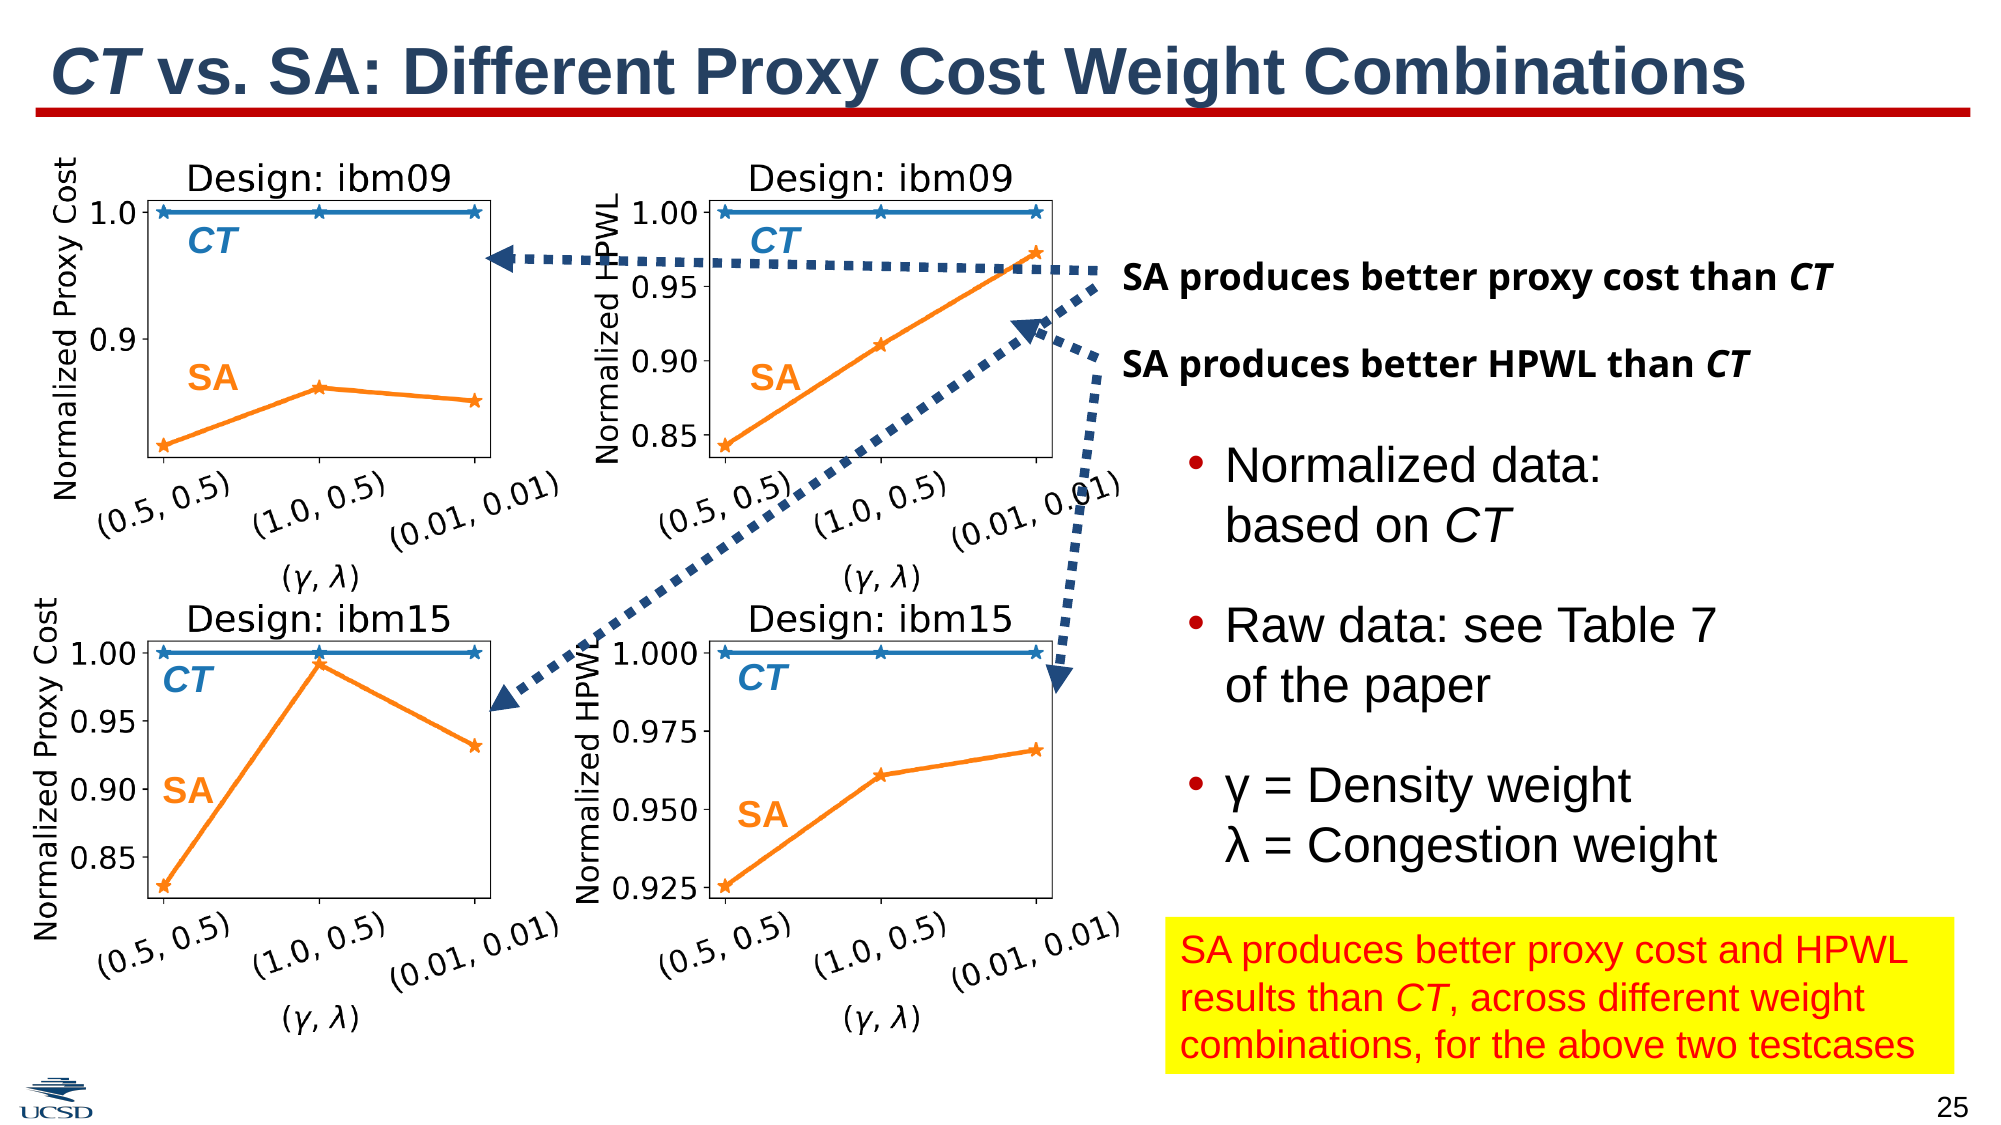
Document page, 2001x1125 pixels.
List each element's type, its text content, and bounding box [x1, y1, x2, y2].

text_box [488, 286, 1096, 712]
text_box SA produces better proxy cost than CT [1141, 245, 1847, 306]
text_box SA produces better HPWL than CT [1141, 333, 1764, 393]
title CT vs. SA: Different Proxy Cost Weight Combinations [35, 23, 1972, 122]
text_box SA produces better proxy cost and HPWL results than CT, across different weight combinations, for the above two testcases [1165, 916, 1955, 1074]
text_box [484, 257, 1098, 271]
picture [16, 1067, 97, 1125]
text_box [1055, 374, 1098, 695]
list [22, 145, 1136, 1046]
text_box Normalized data: based on CT Raw data: see Table 7 of the paper γ = Density weight λ = Congestion weight [1172, 425, 1774, 916]
